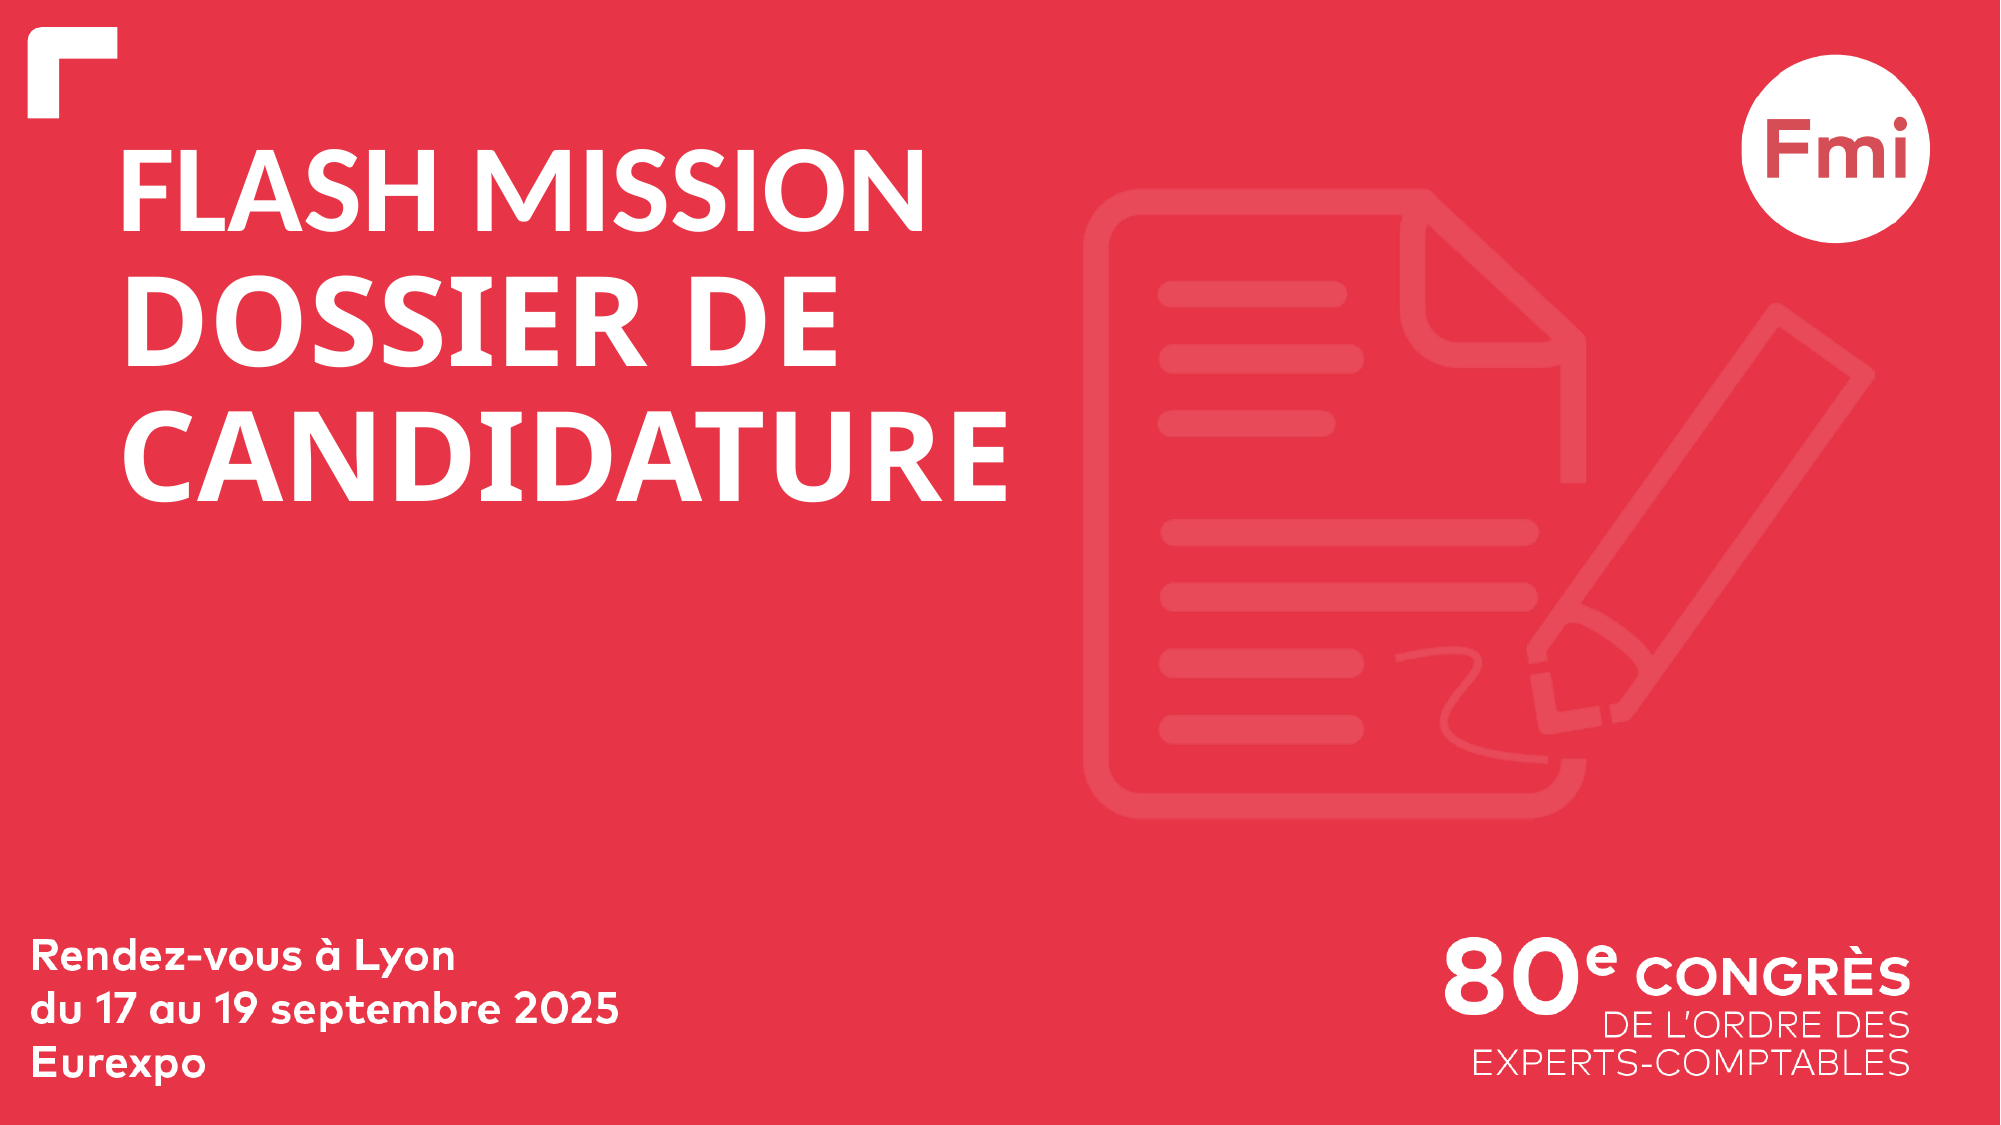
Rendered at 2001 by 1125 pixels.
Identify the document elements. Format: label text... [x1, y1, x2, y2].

picture [29, 883, 1912, 1125]
title FLASH MISSION DOSSIER DE CANDIDATURE [102, 206, 1083, 537]
picture [1083, 188, 1875, 821]
